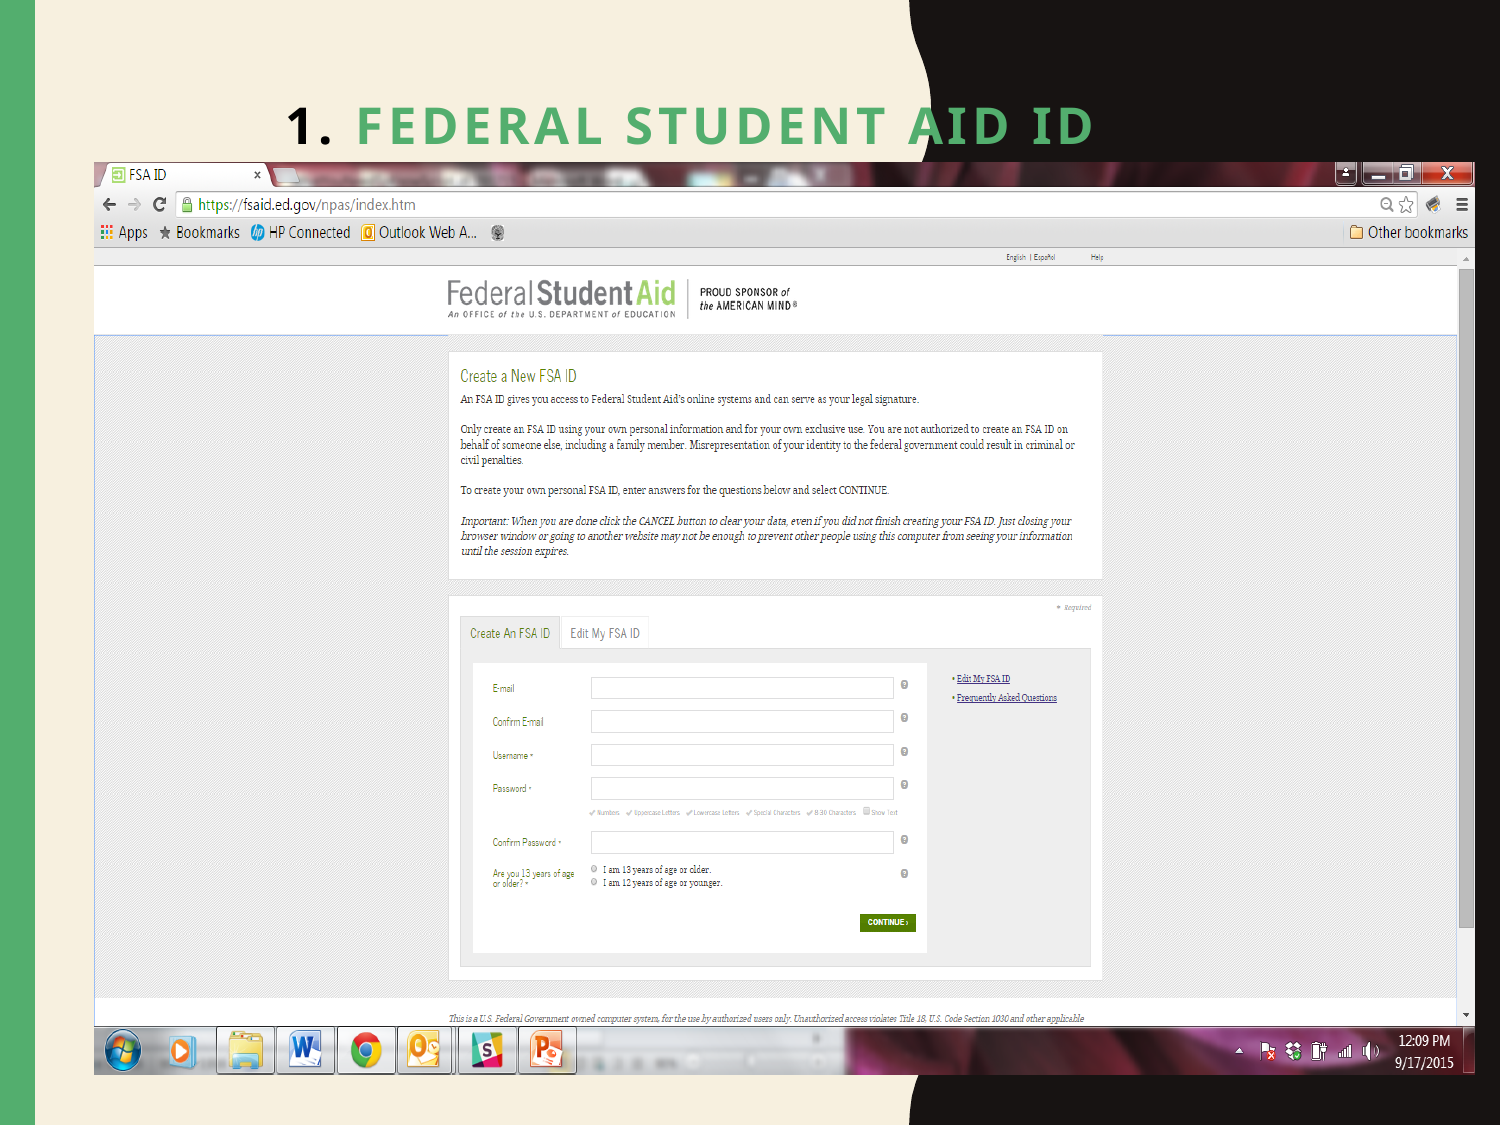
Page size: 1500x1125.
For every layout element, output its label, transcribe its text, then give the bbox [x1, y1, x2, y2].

title 1. Federal Student Aid ID [249, 24, 1113, 162]
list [93, 162, 1475, 1075]
